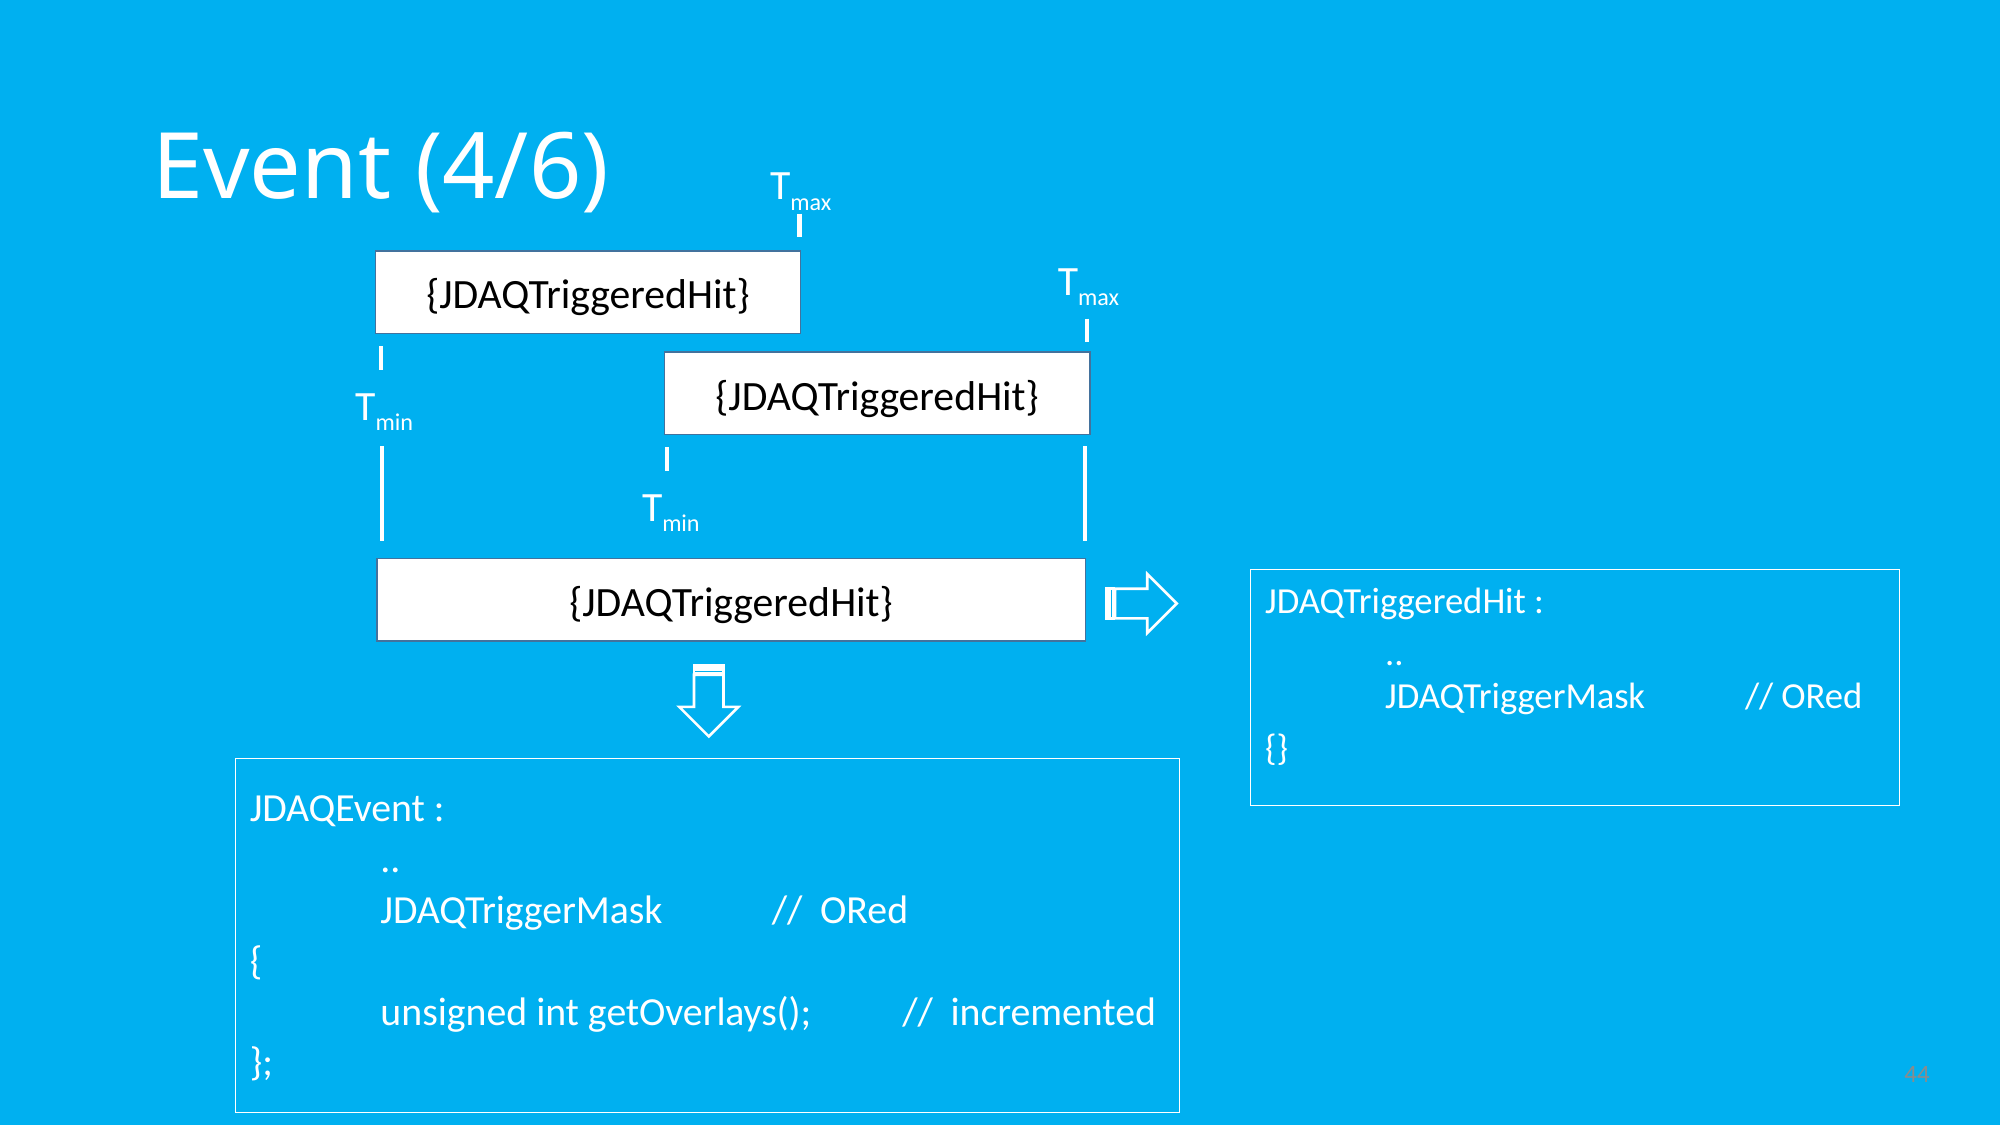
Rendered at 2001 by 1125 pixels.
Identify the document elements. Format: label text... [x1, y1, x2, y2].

slide_number 44 [1494, 1042, 1945, 1103]
text_box Tmax [1043, 246, 1135, 318]
text_box [1105, 571, 1179, 636]
title Event (4/6) [137, 59, 1863, 278]
text_box {JDAQTriggeredHit} [376, 558, 1087, 642]
text_box Tmin [340, 370, 428, 443]
text_box JDAQEvent : .. JDAQTriggerMask // ORed { unsigned int getOverlays(); // incremented }; [235, 758, 1180, 1113]
text_box JDAQTriggeredHit : .. JDAQTriggerMask // ORed {} [1250, 569, 1900, 806]
text_box Tmin [627, 472, 715, 544]
text_box {JDAQTriggeredHit} [664, 351, 1091, 436]
text_box {JDAQTriggeredHit} [374, 250, 802, 335]
text_box Tmax [755, 150, 847, 222]
text_box [676, 665, 741, 738]
